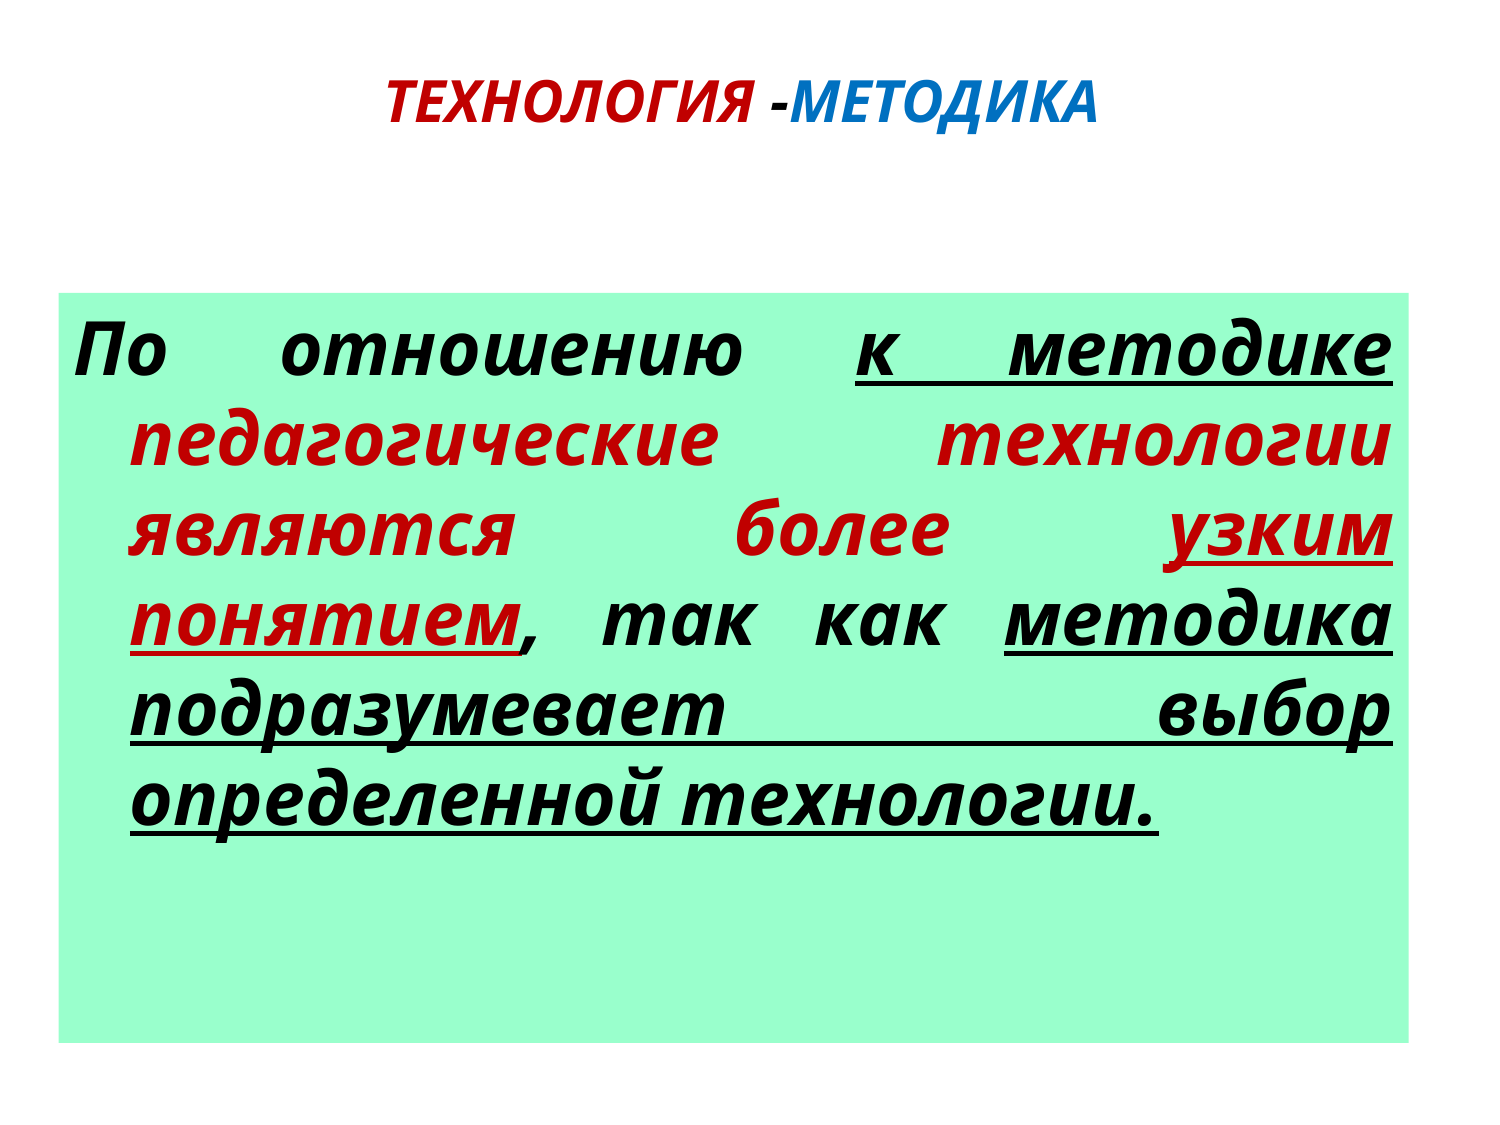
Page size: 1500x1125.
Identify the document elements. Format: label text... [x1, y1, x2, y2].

list По отношению к методике педагогические технологии являются более узким понятием, так как методика подразумевает выбор определенной технологии. [58, 292, 1409, 1043]
title ТЕХНОЛОГИЯ -МЕТОДИКА [58, 45, 1425, 153]
